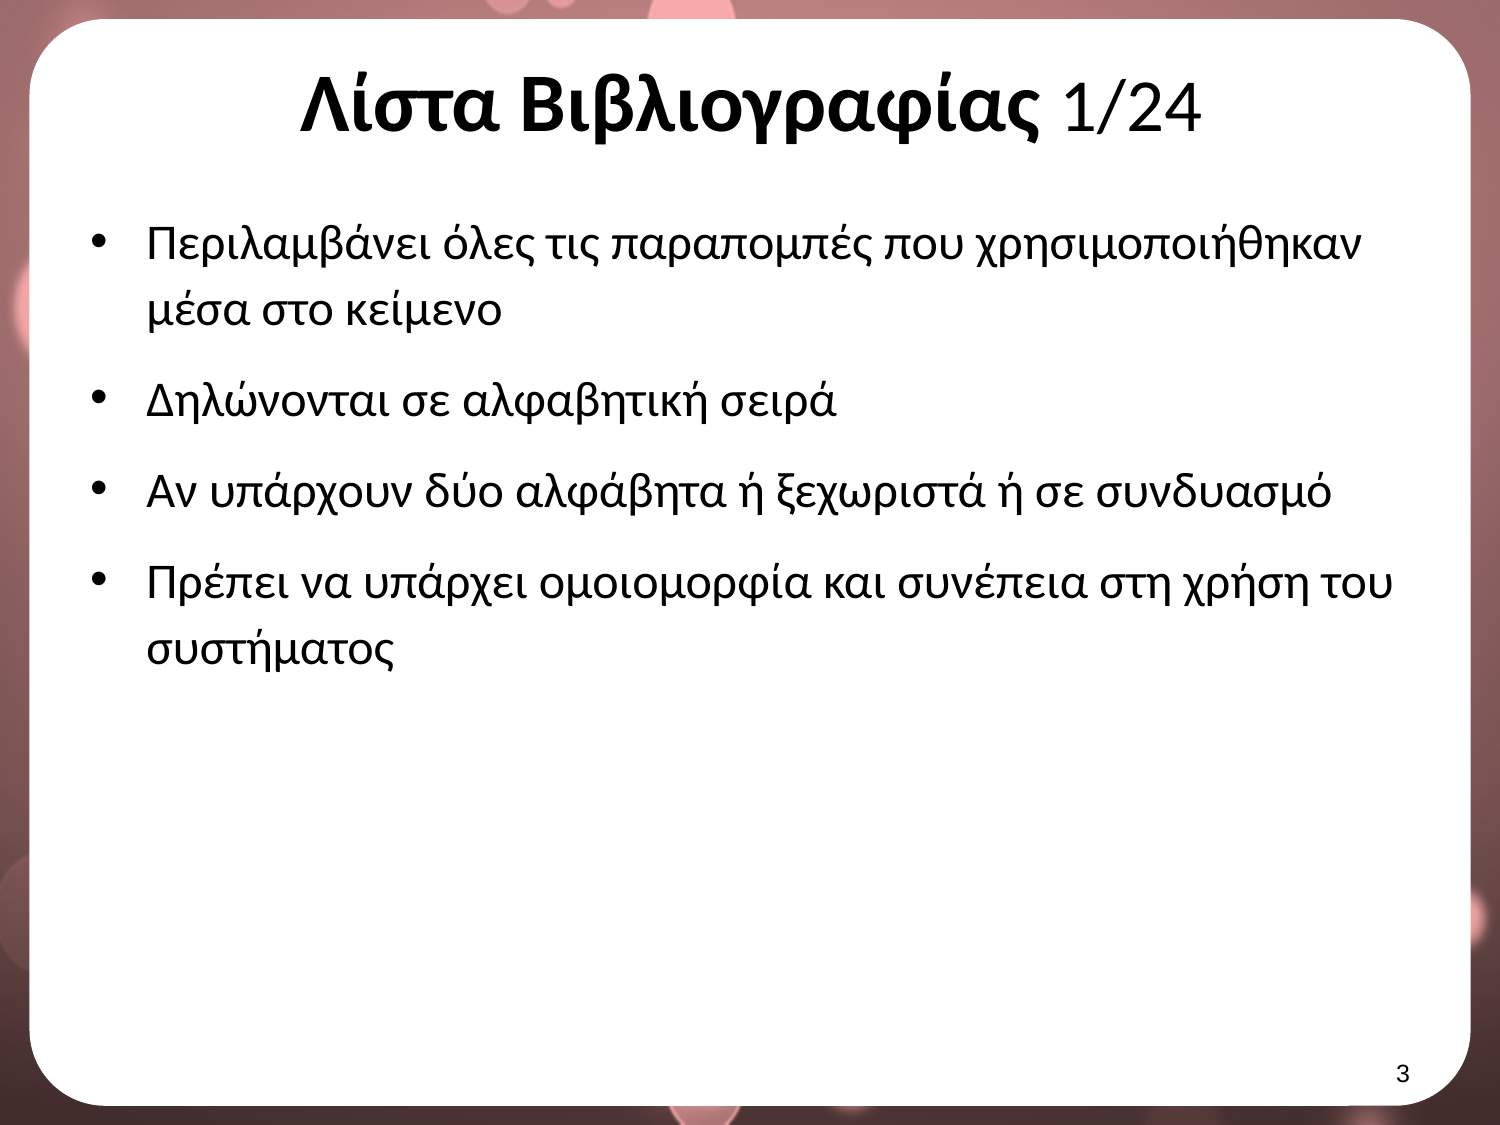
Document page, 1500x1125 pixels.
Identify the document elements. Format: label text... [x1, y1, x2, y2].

list Περιλαμβάνει όλες τις παραπομπές που χρησιμοποιήθηκαν μέσα στο κείμενο Δηλώνονται σε αλφαβητική σειρά Αν υπάρχουν δύο αλφάβητα ή ξεχωριστά ή σε συνδυασμό Πρέπει να υπάρχει ομοιομορφία και συνέπεια στη χρήση του συστήματος [75, 196, 1425, 1047]
slide_number 2 [1074, 1042, 1425, 1103]
title Λίστα Βιβλιογραφίας 1/24 [76, 23, 1427, 173]
